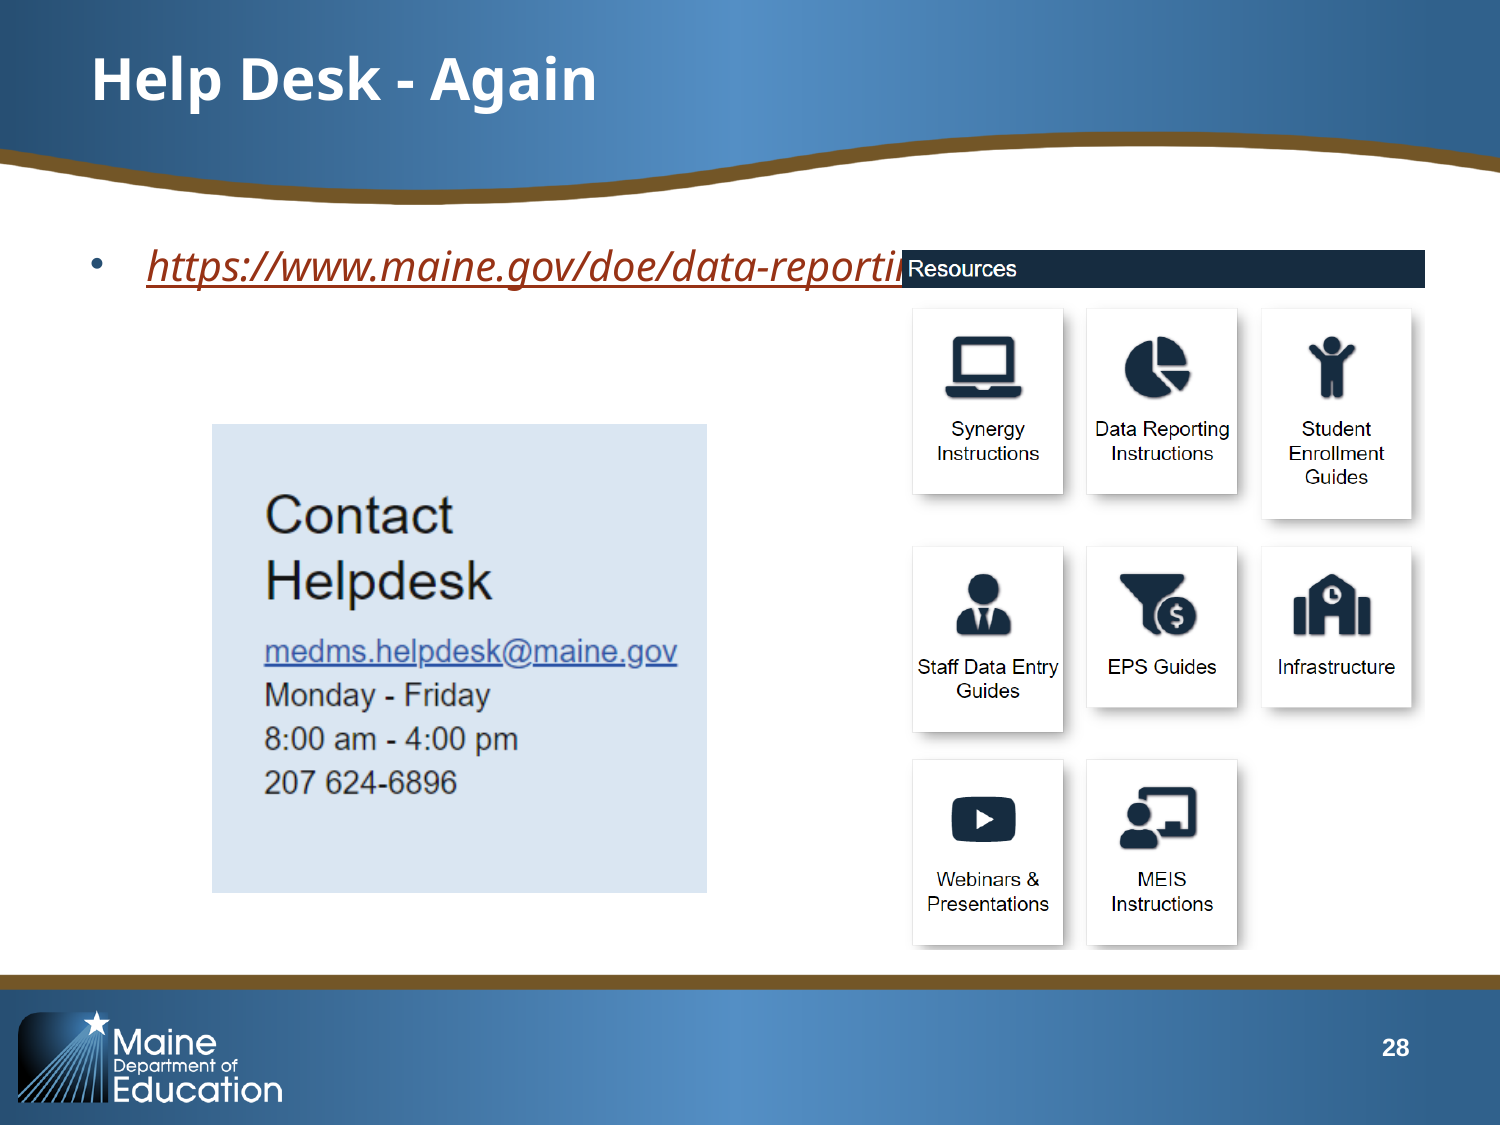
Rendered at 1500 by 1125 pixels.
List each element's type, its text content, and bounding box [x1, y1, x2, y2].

picture [0, 0, 1500, 1125]
slide_number 28 [1250, 1024, 1425, 1103]
title Help Desk - Again [75, 24, 1425, 121]
list https://www.maine.gov/doe/data-reporting/collection/helpdesk [75, 232, 1425, 946]
